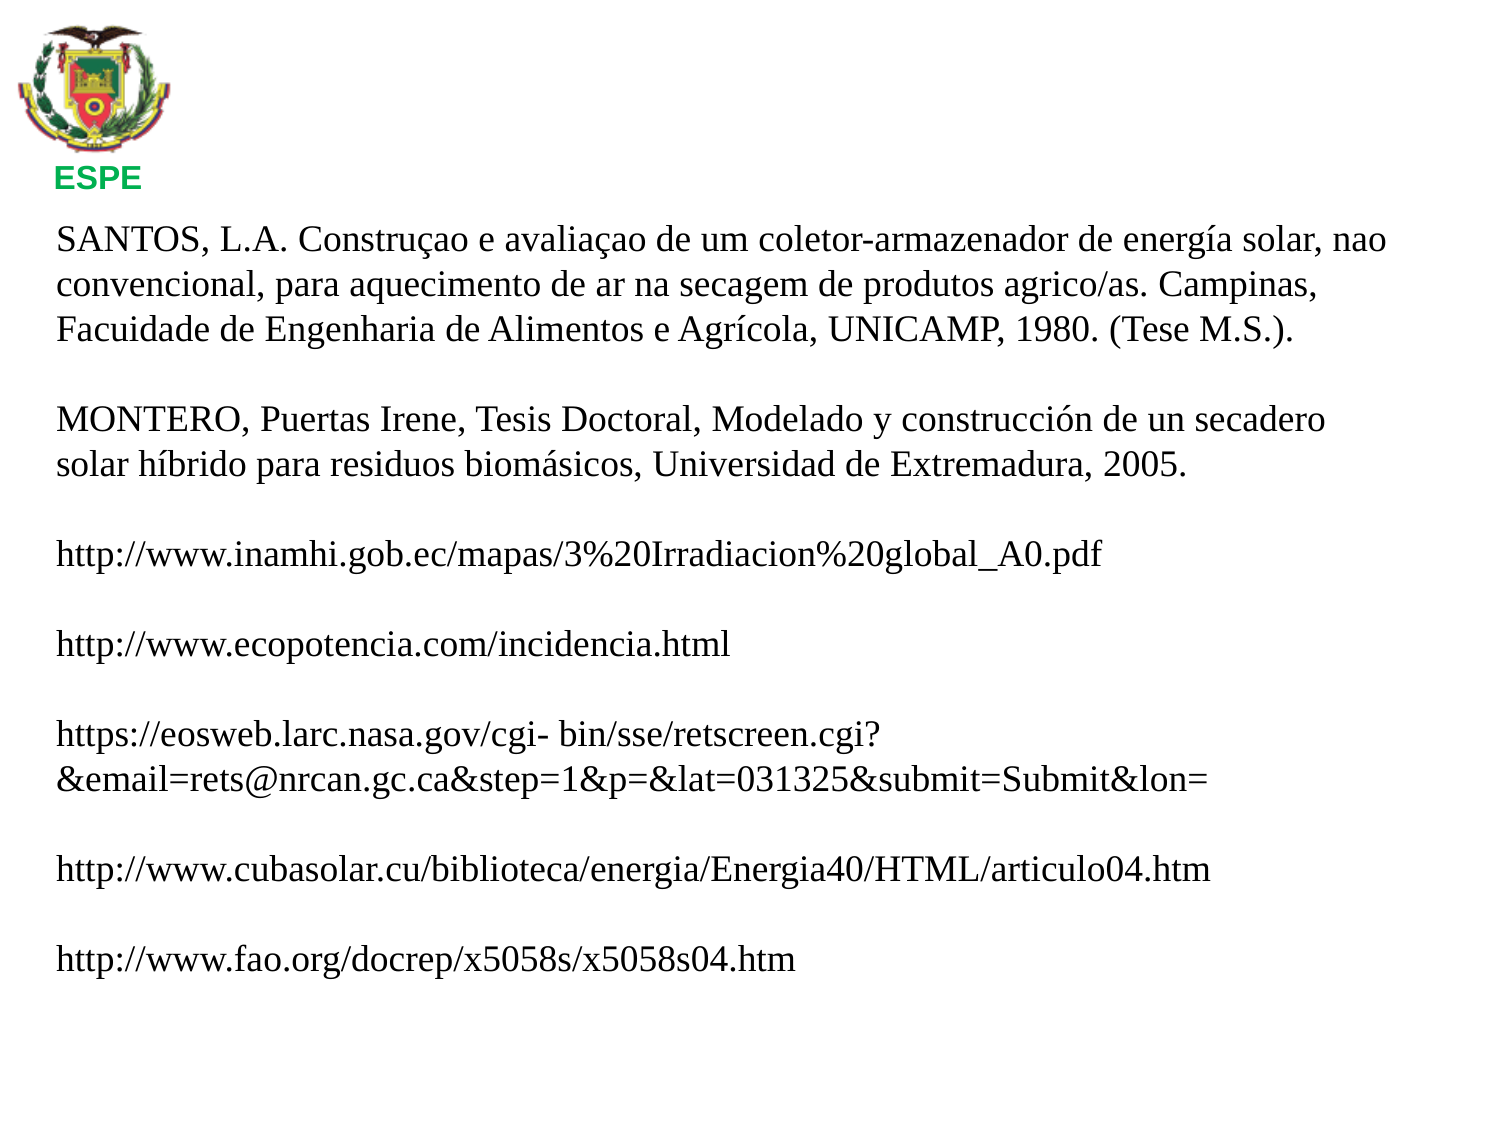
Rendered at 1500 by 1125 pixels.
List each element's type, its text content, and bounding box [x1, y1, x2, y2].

picture [9, 5, 184, 162]
text_box ESPE [29, 169, 167, 204]
text_box SANTOS, L.A. Construçao e avaliaçao de um coletor-armazenador de energía solar, nao convencional, para aquecimento de ar na secagem de produtos agrico/as. Campinas, Facuidade de Engenharia de Alimentos e Agrícola, UNICAMP, 1980. (Tese M.S.). MONTERO, Puertas Irene, Tesis Doctoral, Modelado y construcción de un secadero solar híbrido para residuos biomásicos, Universidad de Extremadura, 2005. http://www.inamhi.gob.ec/mapas/3%20Irradiacion%20global_A0.pdf http://www.ecopotencia.com/incidencia.html https://eosweb.larc.nasa.gov/cgi- bin/sse/retscreen.cgi?&email=rets@nrcan.gc.ca&step=1&p=&lat=031325&submit=Submit&lon= http://www.cubasolar.cu/biblioteca/energia/Energia40/HTML/articulo04.htm http://www.fao.org/docrep/x5058s/x5058s04.htm [41, 206, 1412, 1032]
